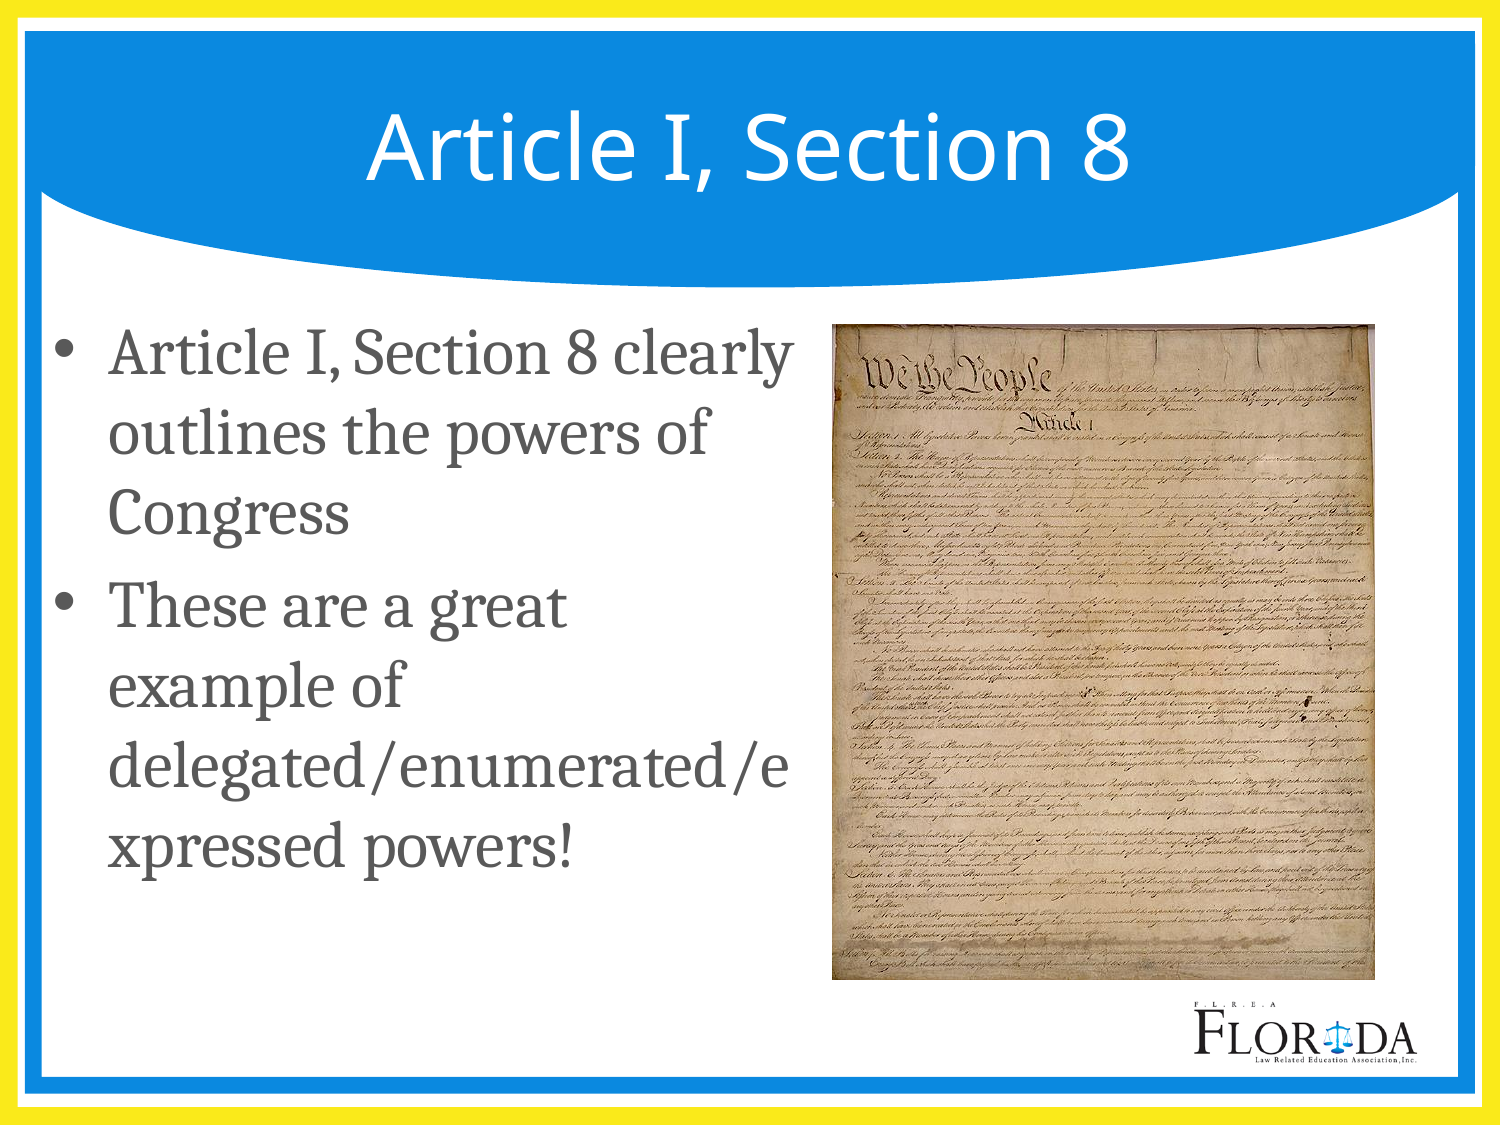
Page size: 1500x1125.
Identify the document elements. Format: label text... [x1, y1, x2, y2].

list Article I, Section 8 clearly outlines the powers of Congress These are a great example of delegated/enumerated/expressed powers! [37, 299, 813, 1013]
title Article I, Section 8 [75, 50, 1425, 238]
picture [832, 324, 1376, 980]
picture [1175, 987, 1448, 1068]
